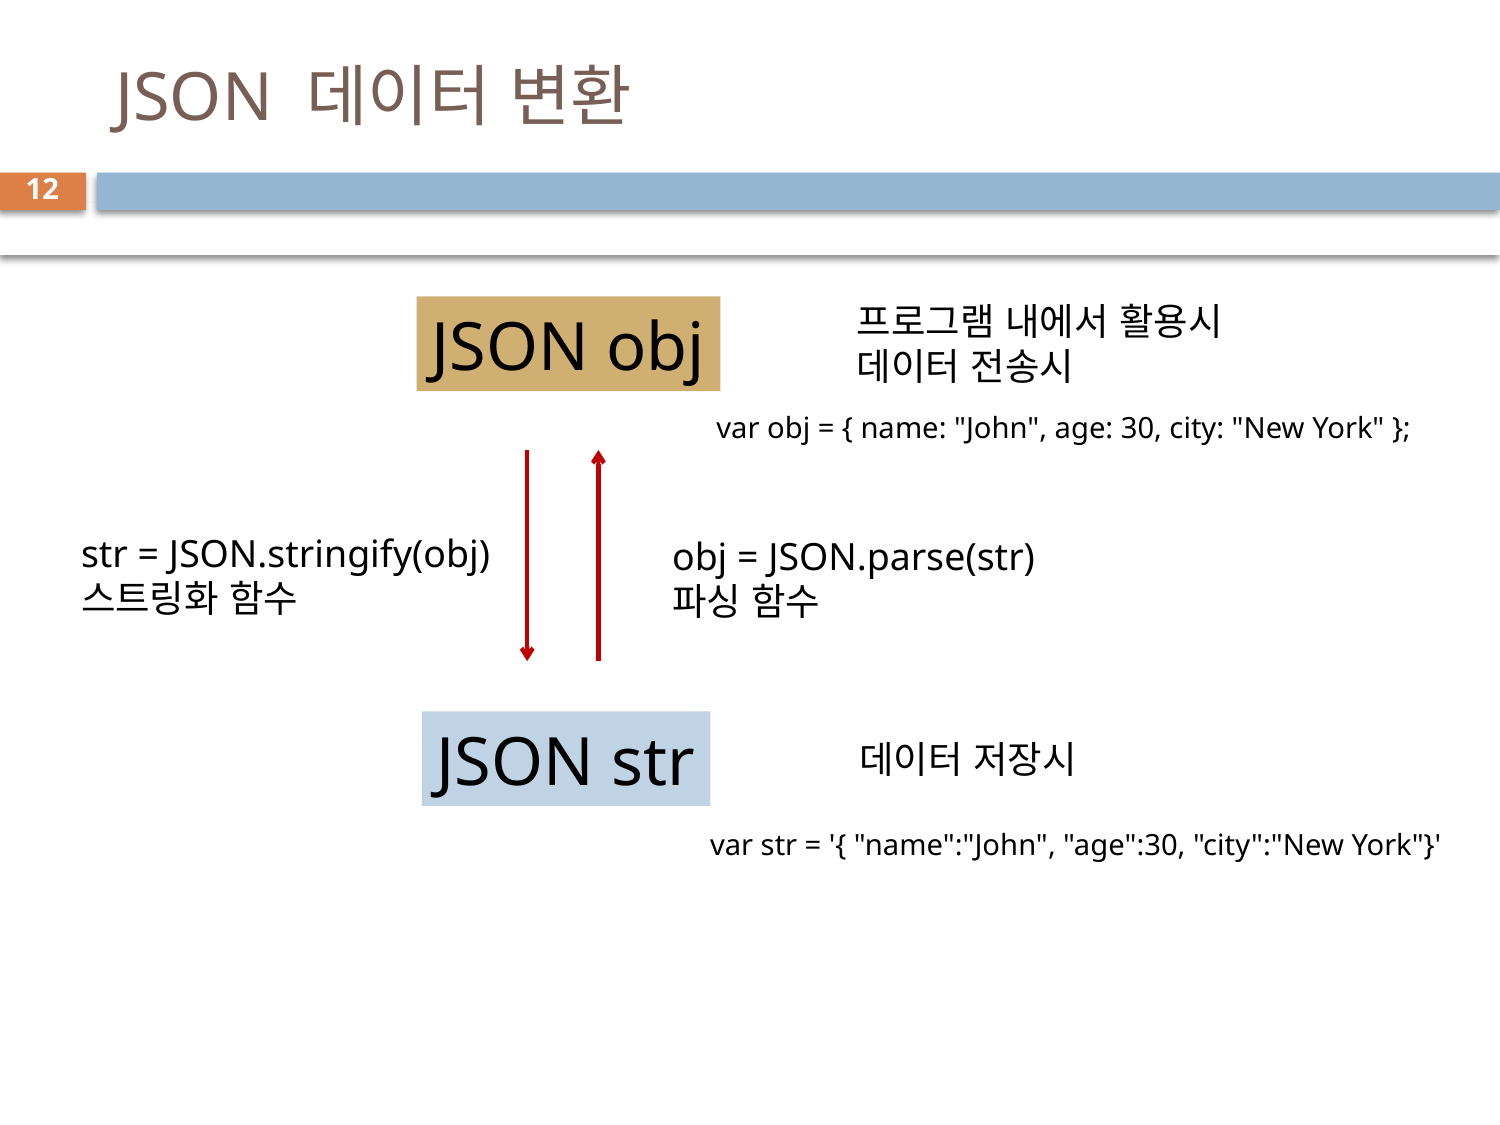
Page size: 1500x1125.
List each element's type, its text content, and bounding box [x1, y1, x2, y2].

text_box str = JSON.stringify(obj) 스트링화 함수 [66, 522, 506, 627]
text_box 프로그램 내에서 활용시 데이터 전송시 [842, 291, 1238, 396]
text_box JSON str [421, 711, 711, 806]
title JSON 데이터 변환 [100, 37, 1438, 149]
text_box obj = JSON.parse(str) 파싱 함수 [657, 525, 1051, 630]
text_box JSON obj [416, 296, 721, 392]
text_box var str = '{ "name":"John", "age":30, "city":"New York"}' [695, 819, 1457, 869]
slide_number 12 [0, 170, 87, 211]
text_box 데이터 저장시 [844, 728, 1092, 789]
text_box var obj = { name: "John", age: 30, city: "New York" }; [701, 401, 1427, 452]
